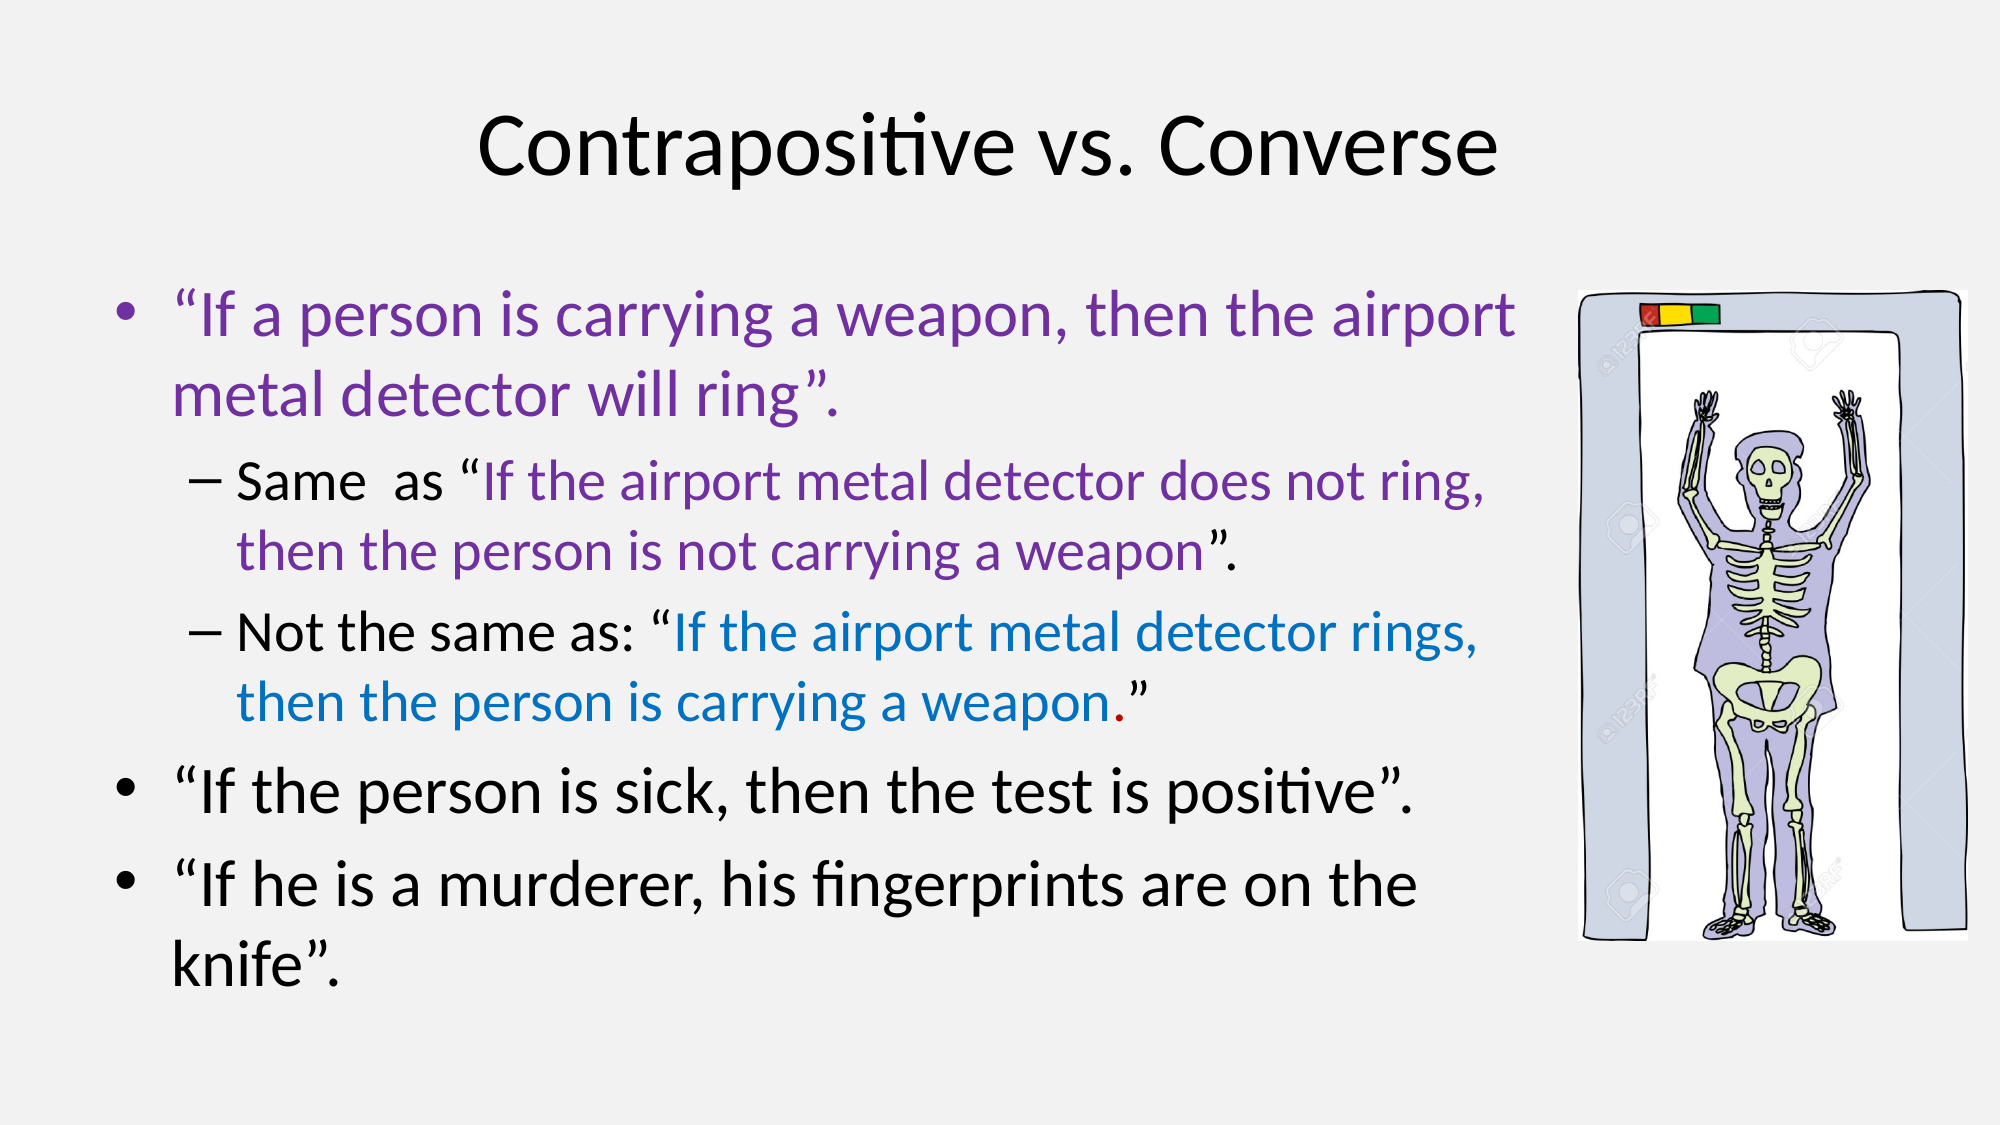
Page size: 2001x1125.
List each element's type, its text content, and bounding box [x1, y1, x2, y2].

title Contrapositive vs. Converse [99, 45, 1900, 233]
picture [1578, 290, 1968, 942]
list “If a person is carrying a weapon, then the airport metal detector will ring”. Same as “If the airport metal detector does not ring, then the person is not carrying a weapon”. Not the same as: “If the airport metal detector rings, then the person is carrying a weapon.” “If the person is sick, then the test is positive”. “If he is a murderer, his fingerprints are on the knife”. [99, 262, 1556, 1059]
